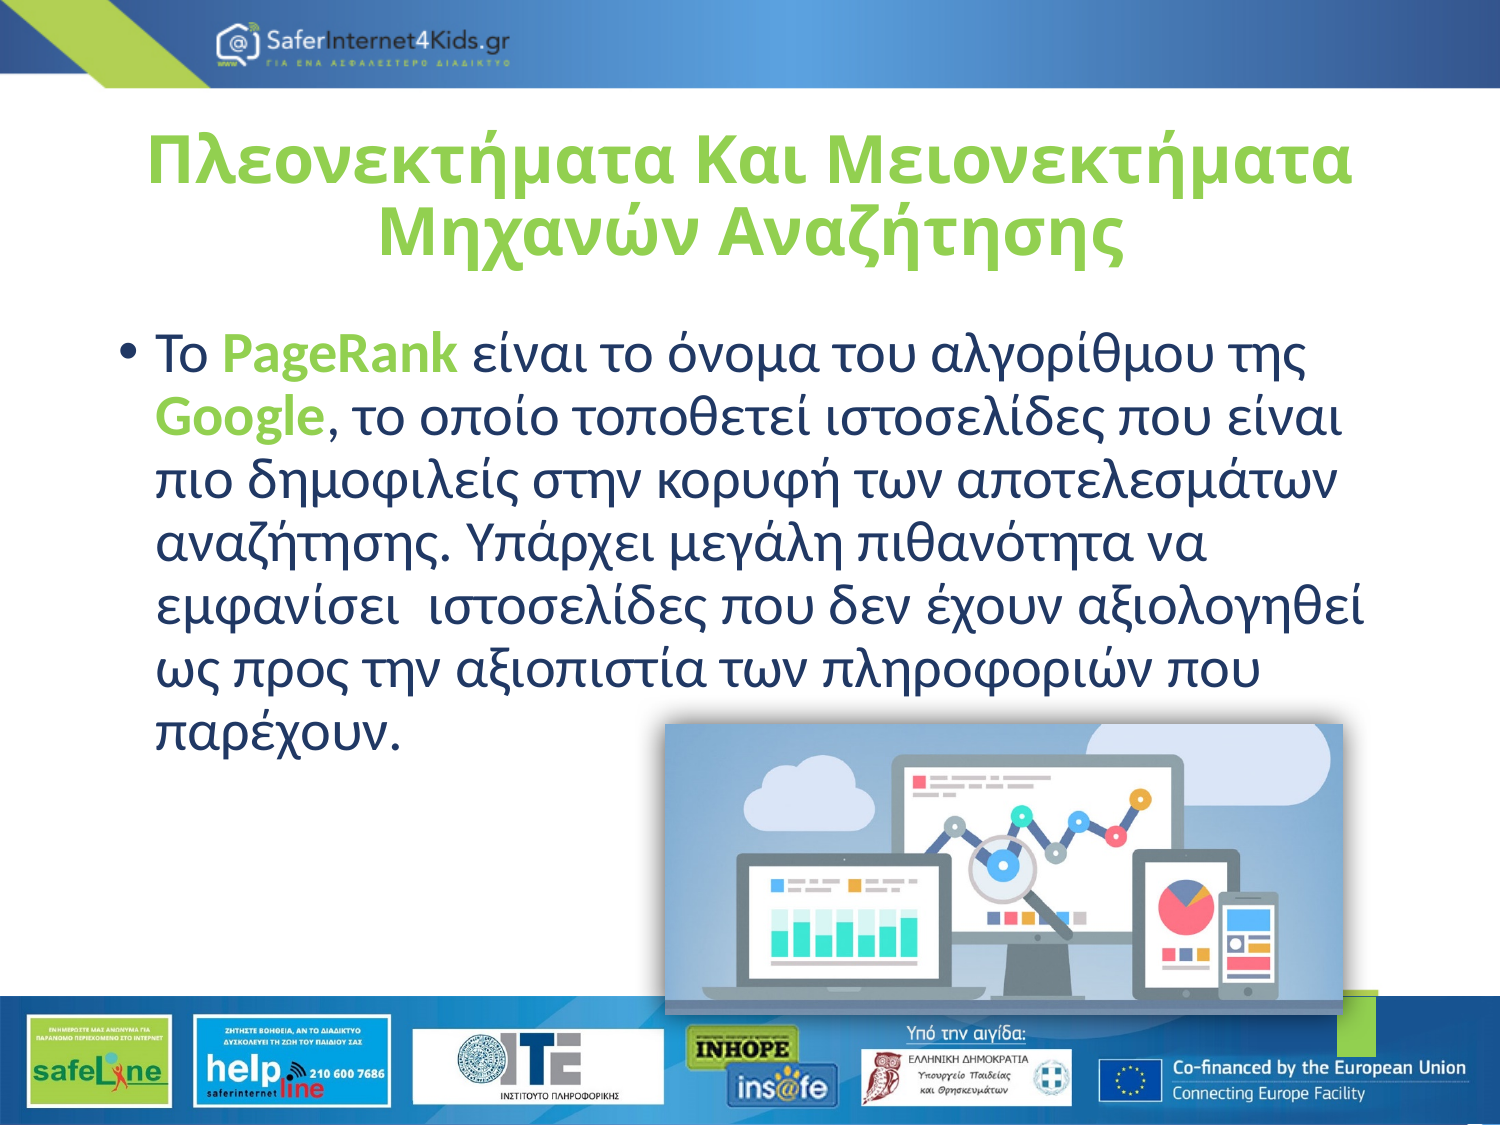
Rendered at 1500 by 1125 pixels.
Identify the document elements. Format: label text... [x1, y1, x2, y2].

list Το PageRank είναι το όνομα του αλγορίθμου της Google, το οποίο τοποθετεί ιστοσελίδες που είναι πιο δημοφιλείς στην κορυφή των αποτελεσμάτων αναζήτησης. Υπάρχει μεγάλη πιθανότητα να εμφανίσει ιστοσελίδες που δεν έχουν αξιολογηθεί ως προς την αξιοπιστία των πληροφοριών που παρέχουν. [103, 315, 1397, 780]
title Πλεονεκτήματα Και Μειονεκτήματα Μηχανών Αναζήτησης [103, 95, 1397, 301]
slide_number 28 [1050, 1000, 1388, 1061]
picture [0, 0, 1500, 1125]
